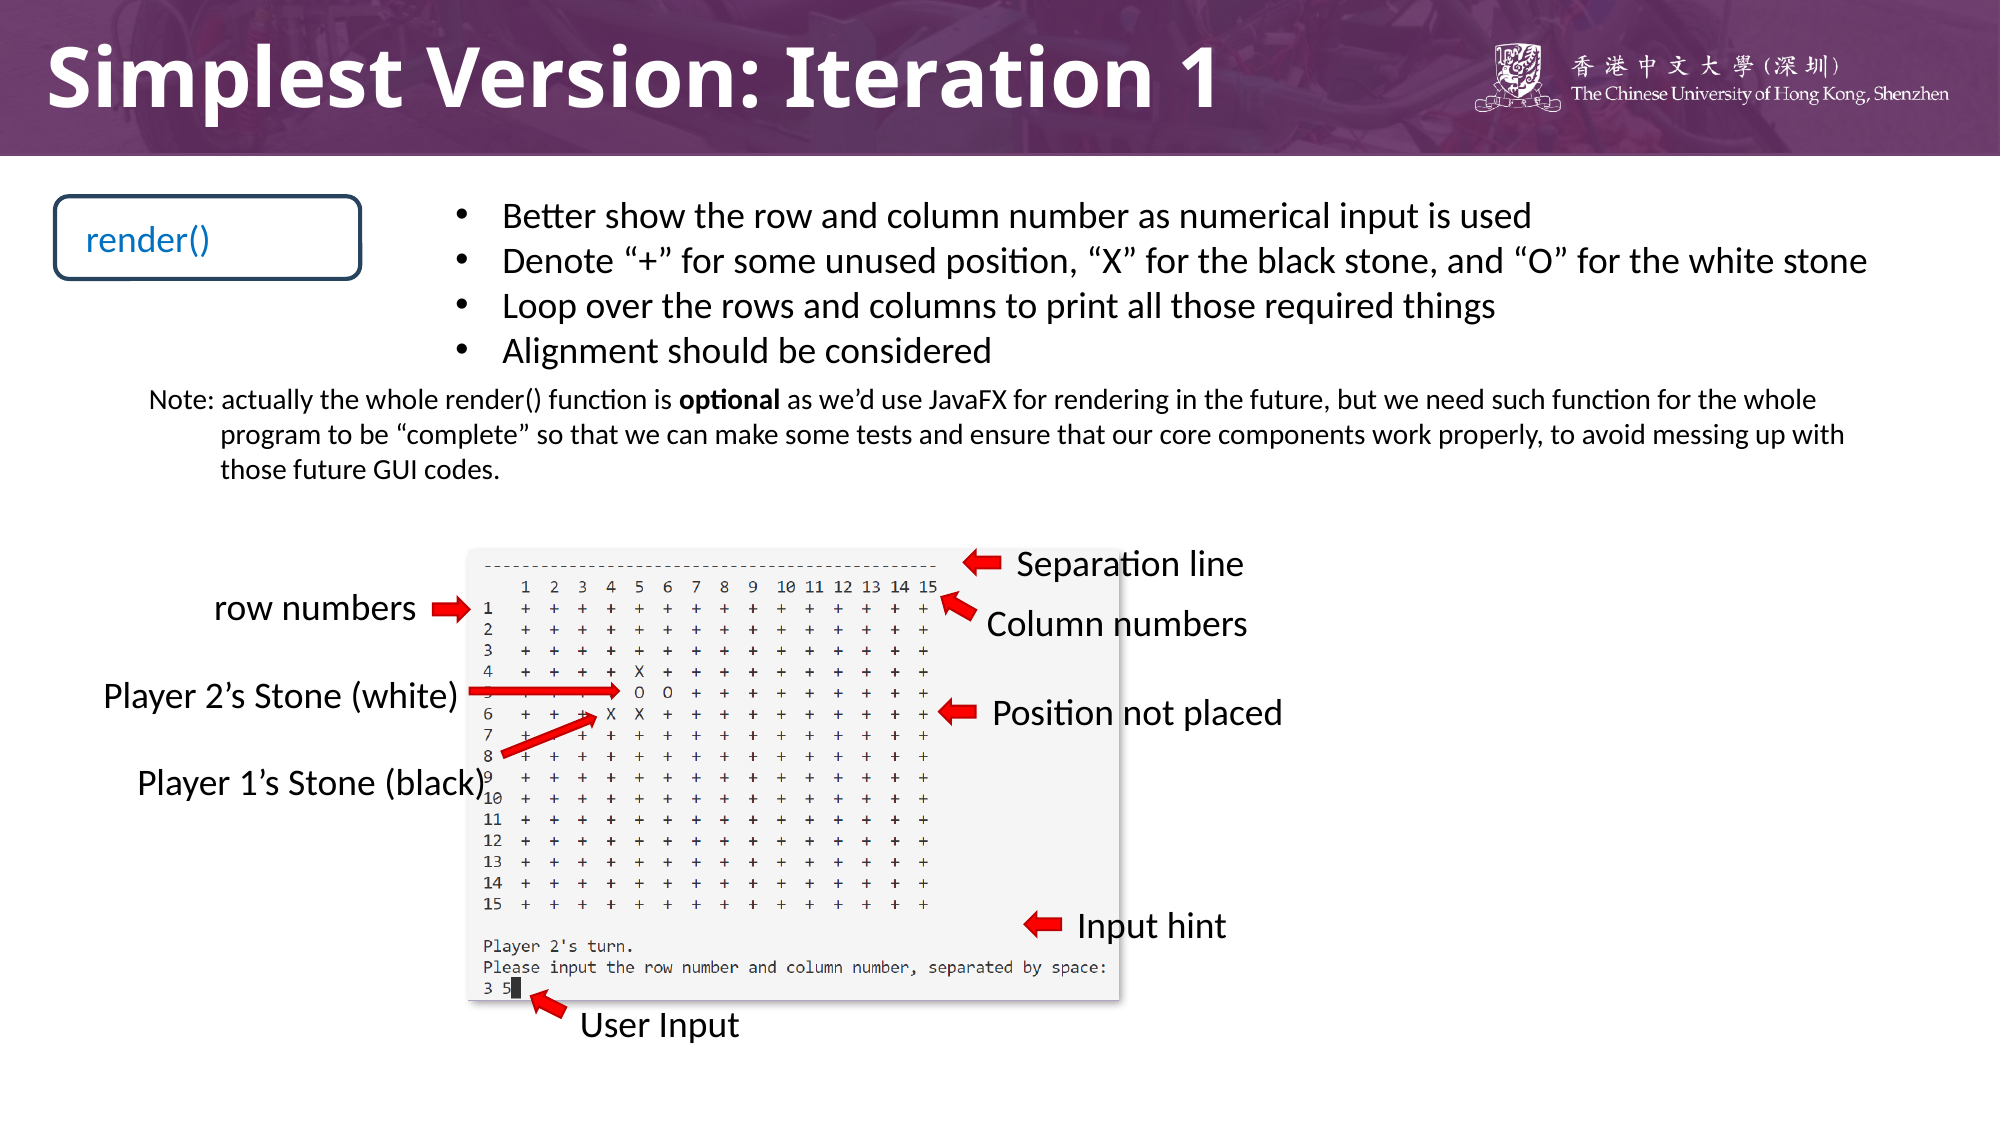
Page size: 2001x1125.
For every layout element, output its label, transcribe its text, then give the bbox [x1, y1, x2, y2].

text_box Column numbers [1119, 591, 1264, 652]
text_box Player 1’s Stone (black) [122, 750, 468, 811]
text_box User Input [564, 1001, 755, 1053]
text_box [432, 595, 468, 624]
text_box Separation line [1001, 531, 1260, 591]
picture [1430, 13, 1994, 141]
text_box Simplest Version: Iteration 1 [31, 11, 1325, 149]
text_box row numbers [199, 575, 432, 636]
text_box Player 2’s Stone (white) [88, 663, 468, 724]
text_box [531, 1001, 564, 1020]
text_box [55, 183, 1893, 495]
text_box Input hint [1119, 893, 1242, 953]
picture [468, 550, 1119, 1001]
text_box Position not placed [1119, 680, 1299, 741]
